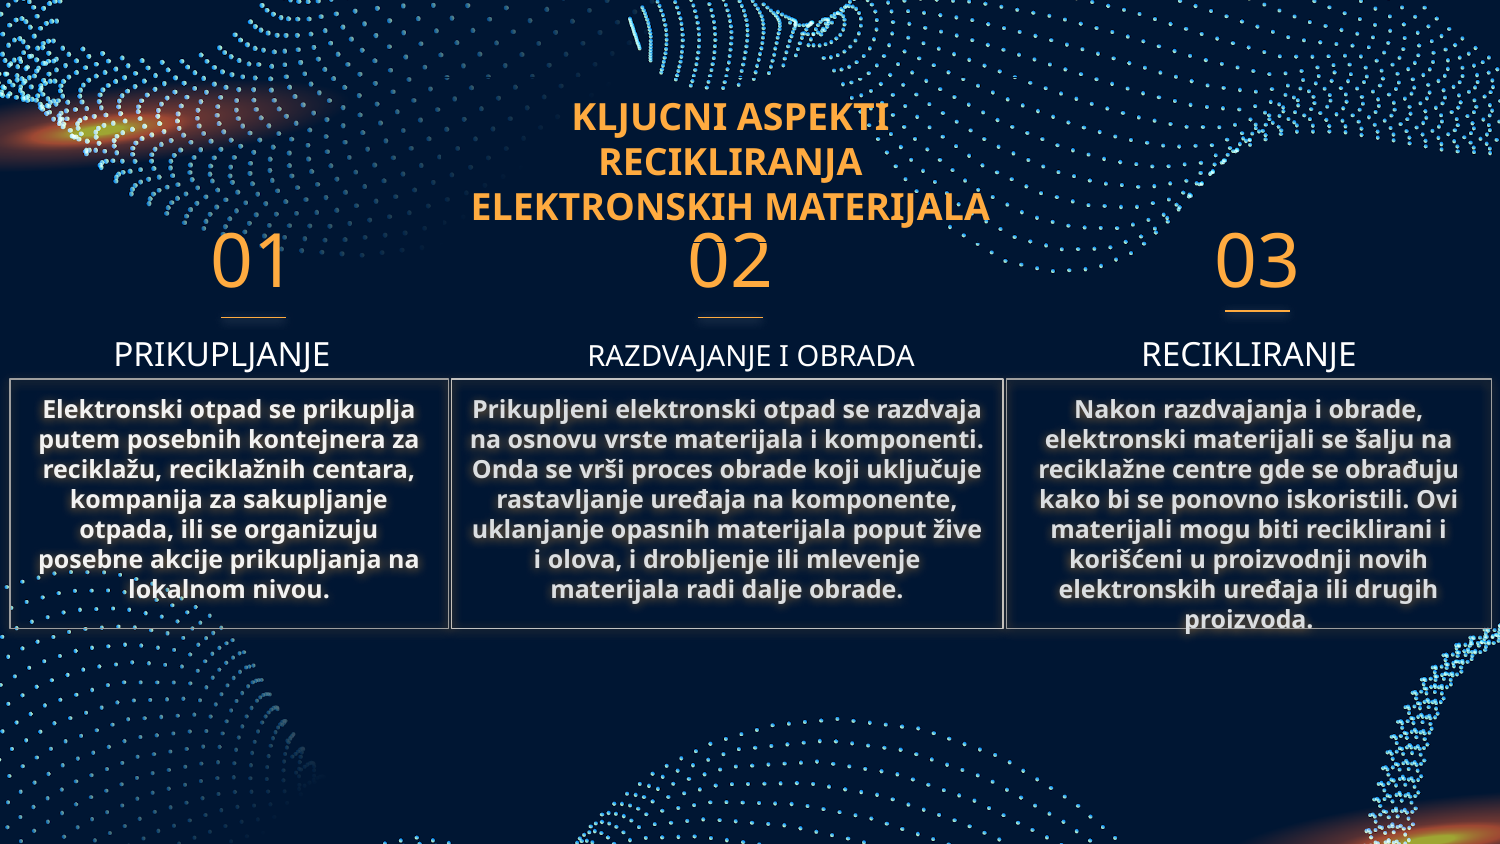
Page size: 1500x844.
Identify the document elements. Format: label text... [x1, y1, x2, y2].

subtitle Nakon razdvajanja i obrade, elektronski materijali se šalju na reciklažne centre gde se obrađuju kako bi se ponovno iskoristili. Ovi materijali mogu biti reciklirani i korišćeni u proizvodnji novih elektronskih uređaja ili drugih proizvoda. [1006, 378, 1492, 629]
subtitle Prikupljeni elektronski otpad se razdvaja na osnovu vrste materijala i komponenti. Onda se vrši proces obrade koji uključuje rastavljanje uređaja na komponente, uklanjanje opasnih materijala poput žive i olova, i drobljenje ili mlevenje materijala radi dalje obrade. [451, 378, 1004, 629]
subtitle Elektronski otpad se prikuplja putem posebnih kontejnera za reciklažu, reciklažnih centara, kompanija za sakupljanje otpada, ili se organizuju posebne akcije prikupljanja na lokalnom nivou. [9, 378, 449, 629]
text_box KLJUCNI ASPEKTI RECIKLIRANJA ELEKTRONSKIH MATERIJALA [441, 77, 1020, 243]
picture [0, 0, 1500, 844]
title PRIKUPLJANJE [98, 297, 438, 376]
title 01 [84, 198, 424, 318]
title RECIKLIRANJE [1079, 297, 1419, 376]
title 03 [1088, 198, 1428, 318]
title RAZDVAJANJE I OBRADA [438, 297, 1077, 377]
title 02 [560, 243, 901, 318]
